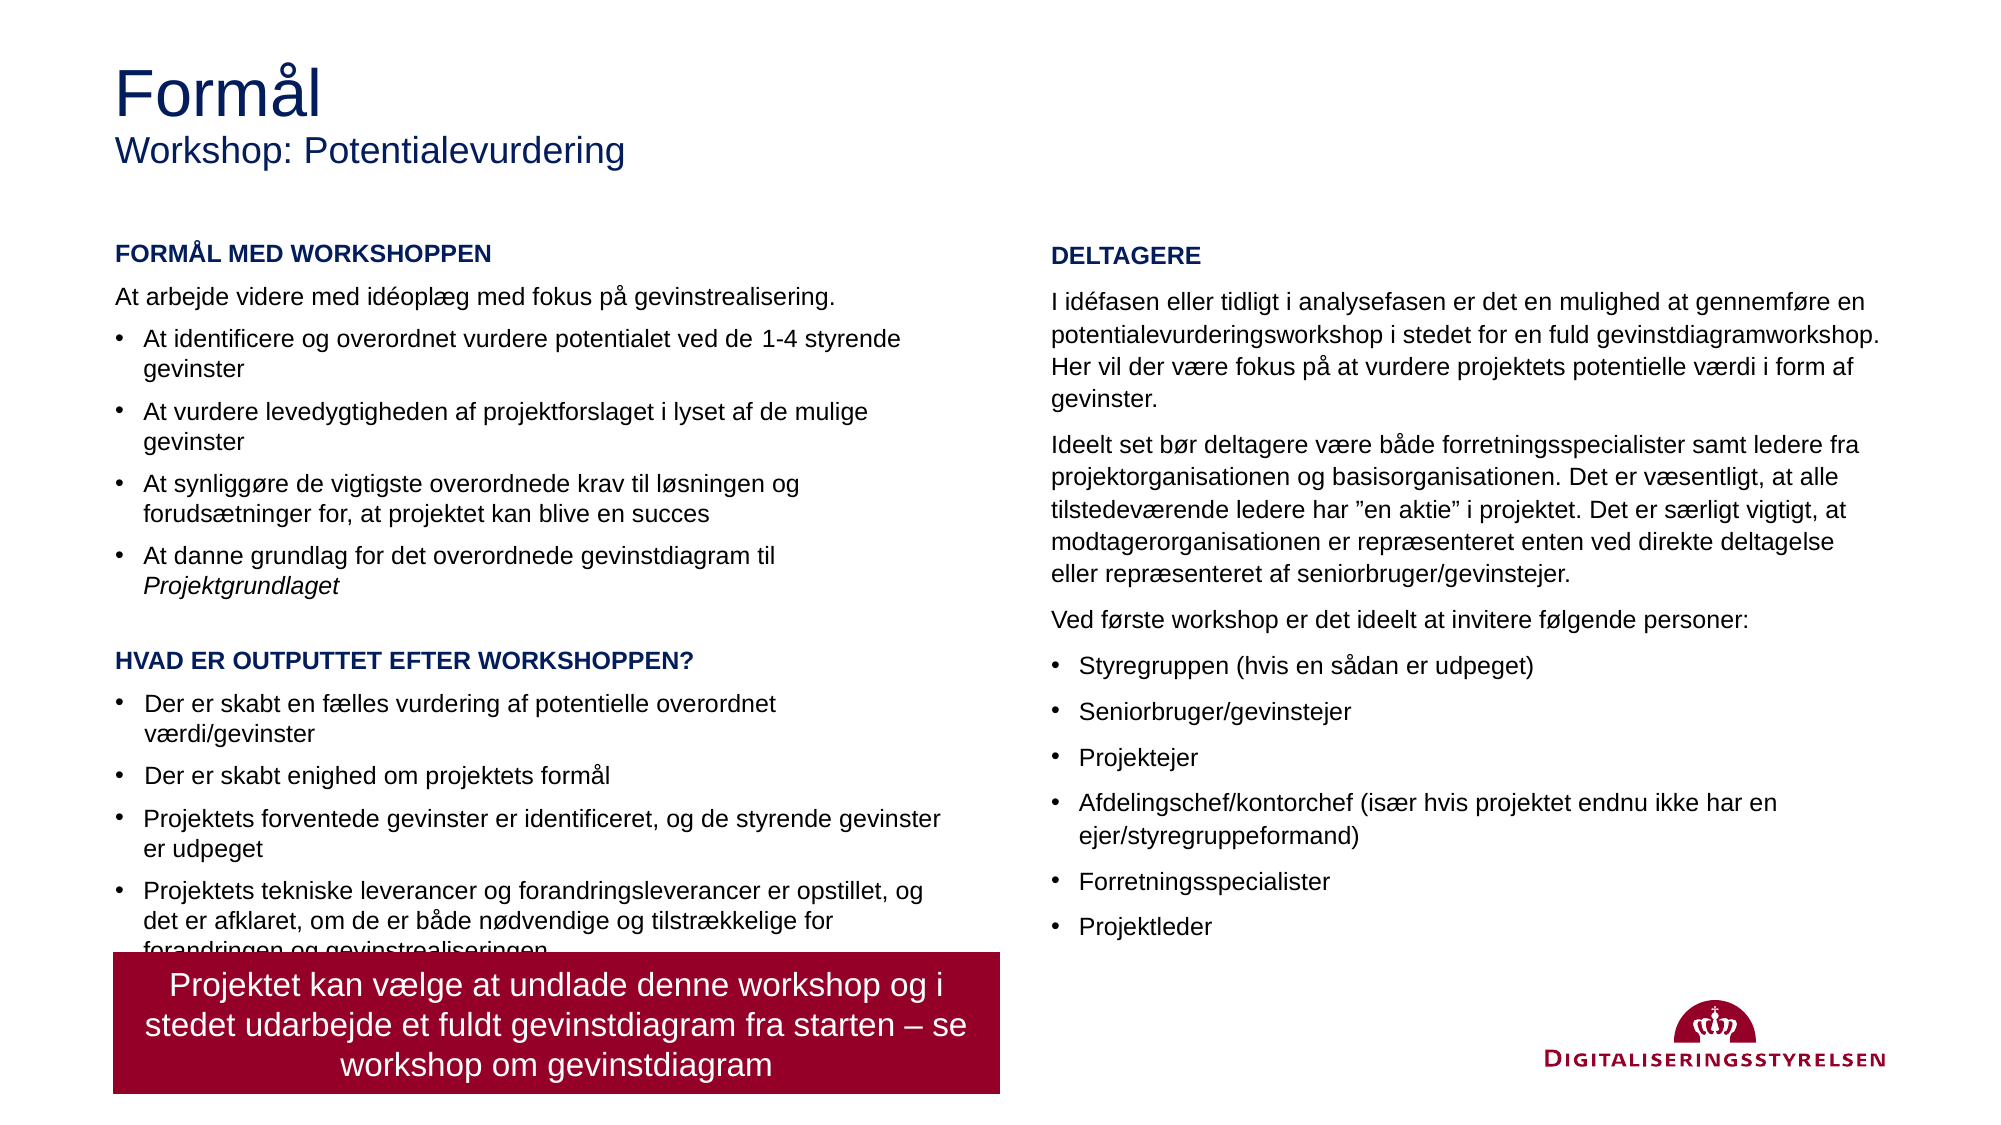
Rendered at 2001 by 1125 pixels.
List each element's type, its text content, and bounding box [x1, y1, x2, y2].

text_box DELTAGERE I idéfasen eller tidligt i analysefasen er det en mulighed at gennemføre en potentialevurderingsworkshop i stedet for en fuld gevinstdiagramworkshop. Her vil der være fokus på at vurdere projektets potentielle værdi i form af gevinster. Ideelt set bør deltagere være både forretningsspecialister samt ledere fra projektorganisationen og basisorganisationen. Det er væsentligt, at alle tilstedeværende ledere har ”en aktie” i projektet. Det er særligt vigtigt, at modtagerorganisationen er repræsenteret enten ved direkte deltagelse eller repræsenteret af seniorbruger/gevinstejer. Ved første workshop er det ideelt at invitere følgende personer: Styregruppen (hvis en sådan er udpeget) Seniorbruger/gevinstejer Projektejer Afdelingschef/kontorchef (især hvis projektet endnu ikke har en ejer/styregruppeformand) Forretningsspecialister Projektleder [1050, 237, 1885, 994]
text_box Projektet kan vælge at undlade denne workshop og i stedet udarbejde et fuldt gevinstdiagram fra starten – se workshop om gevinstdiagram [113, 952, 1000, 1094]
title Formål Workshop: Potentialevurdering [115, 59, 1885, 213]
list [115, 492, 954, 599]
text_box FORMÅL MED WORKSHOPPEN At arbejde videre med idéoplæg med fokus på gevinstrealisering. At identificere og overordnet vurdere potentialet ved de 1-4 styrende gevinster At vurdere levedygtigheden af projektforslaget i lyset af de mulige gevinster At synliggøre de vigtigste overordnede krav til løsningen og forudsætninger for, at projektet kan blive en succes At danne grundlag for det overordnede gevinstdiagram til Projektgrundlaget HVAD ER OUTPUTTET EFTER WORKSHOPPEN? Der er skabt en fælles vurdering af potentielle overordnet værdi/gevinster Der er skabt enighed om projektets formål Projektets forventede gevinster er identificeret, og de styrende gevinster er udpeget Projektets tekniske leverancer og forandringsleverancer er opstillet, og det er afklaret, om de er både nødvendige og tilstrækkelige for forandringen og gevinstrealiseringen Indholdet til et overordnet gevinstdiagram er på plads [115, 237, 954, 492]
